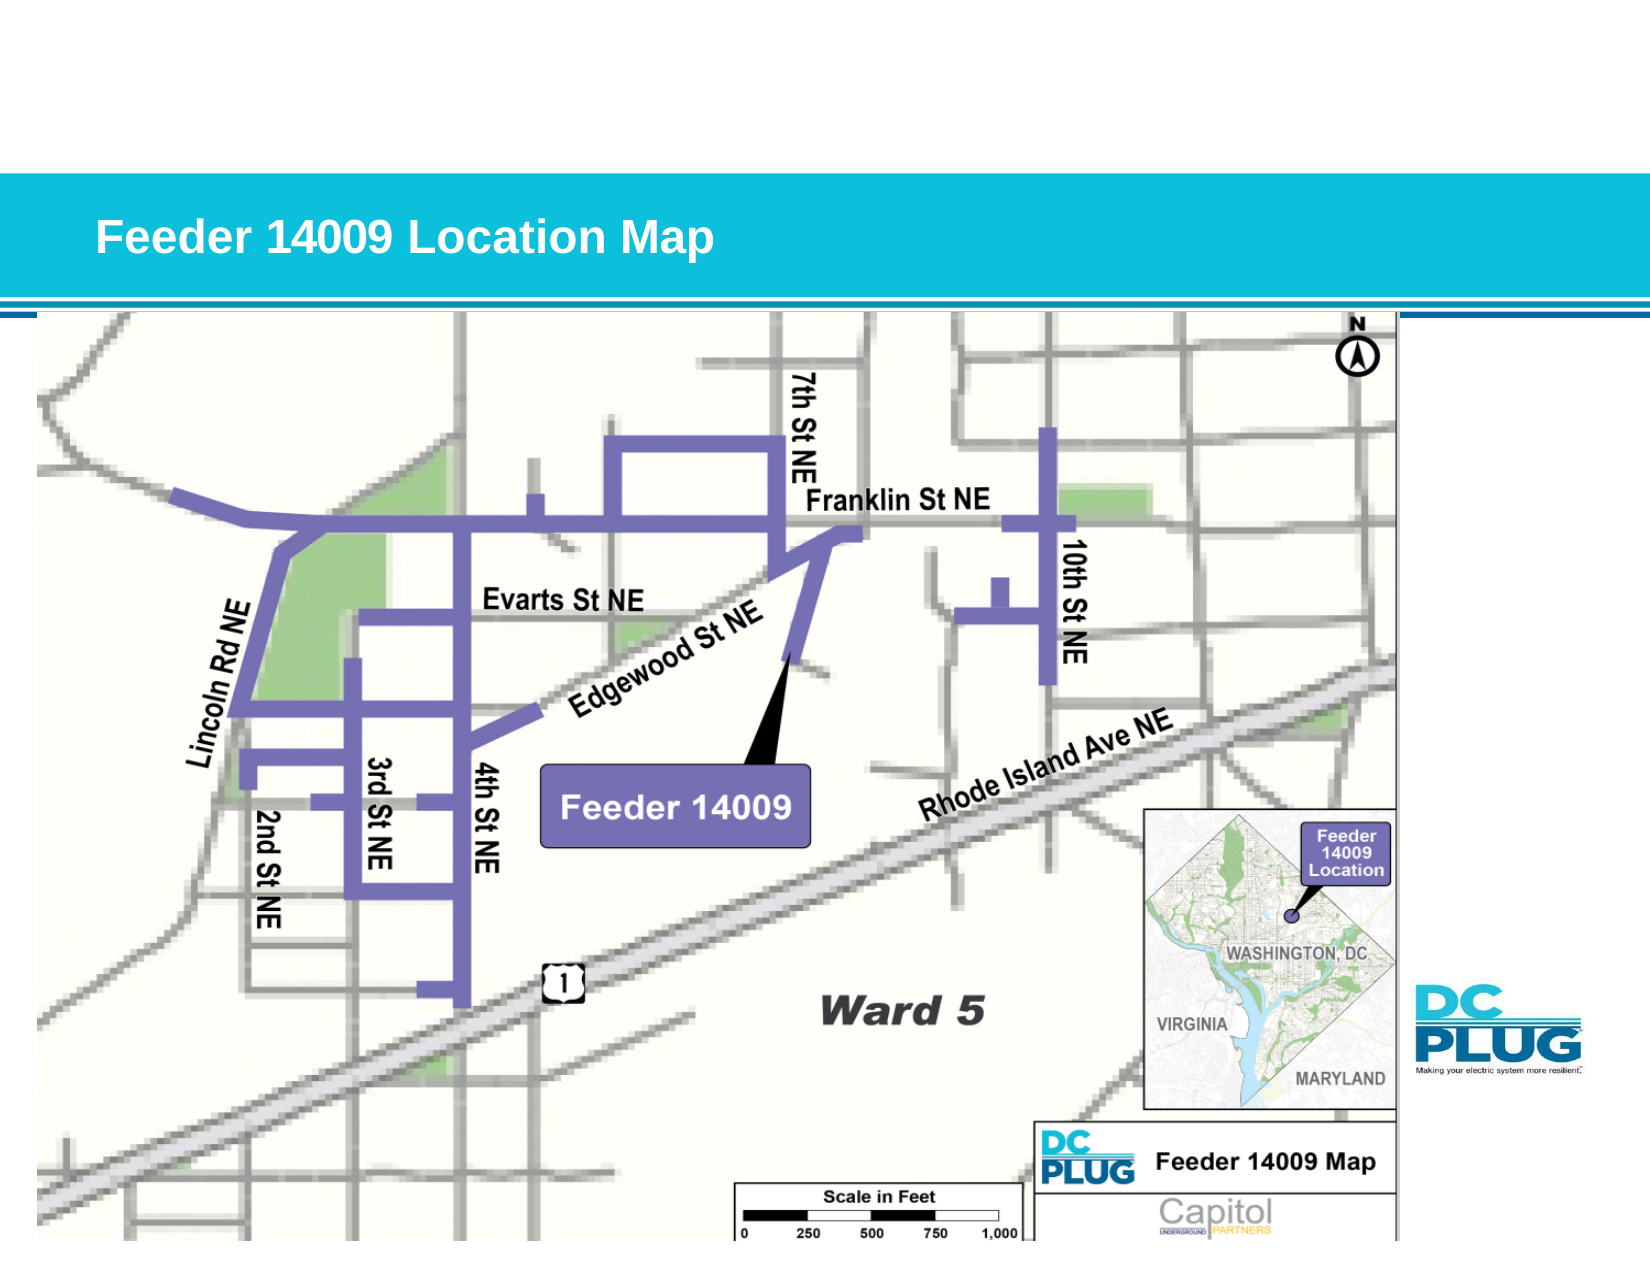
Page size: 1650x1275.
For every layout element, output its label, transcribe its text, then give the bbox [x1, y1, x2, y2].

picture [1410, 977, 1591, 1076]
picture [37, 311, 1401, 1241]
title Feeder 14009 Location Map [92, 194, 1413, 419]
